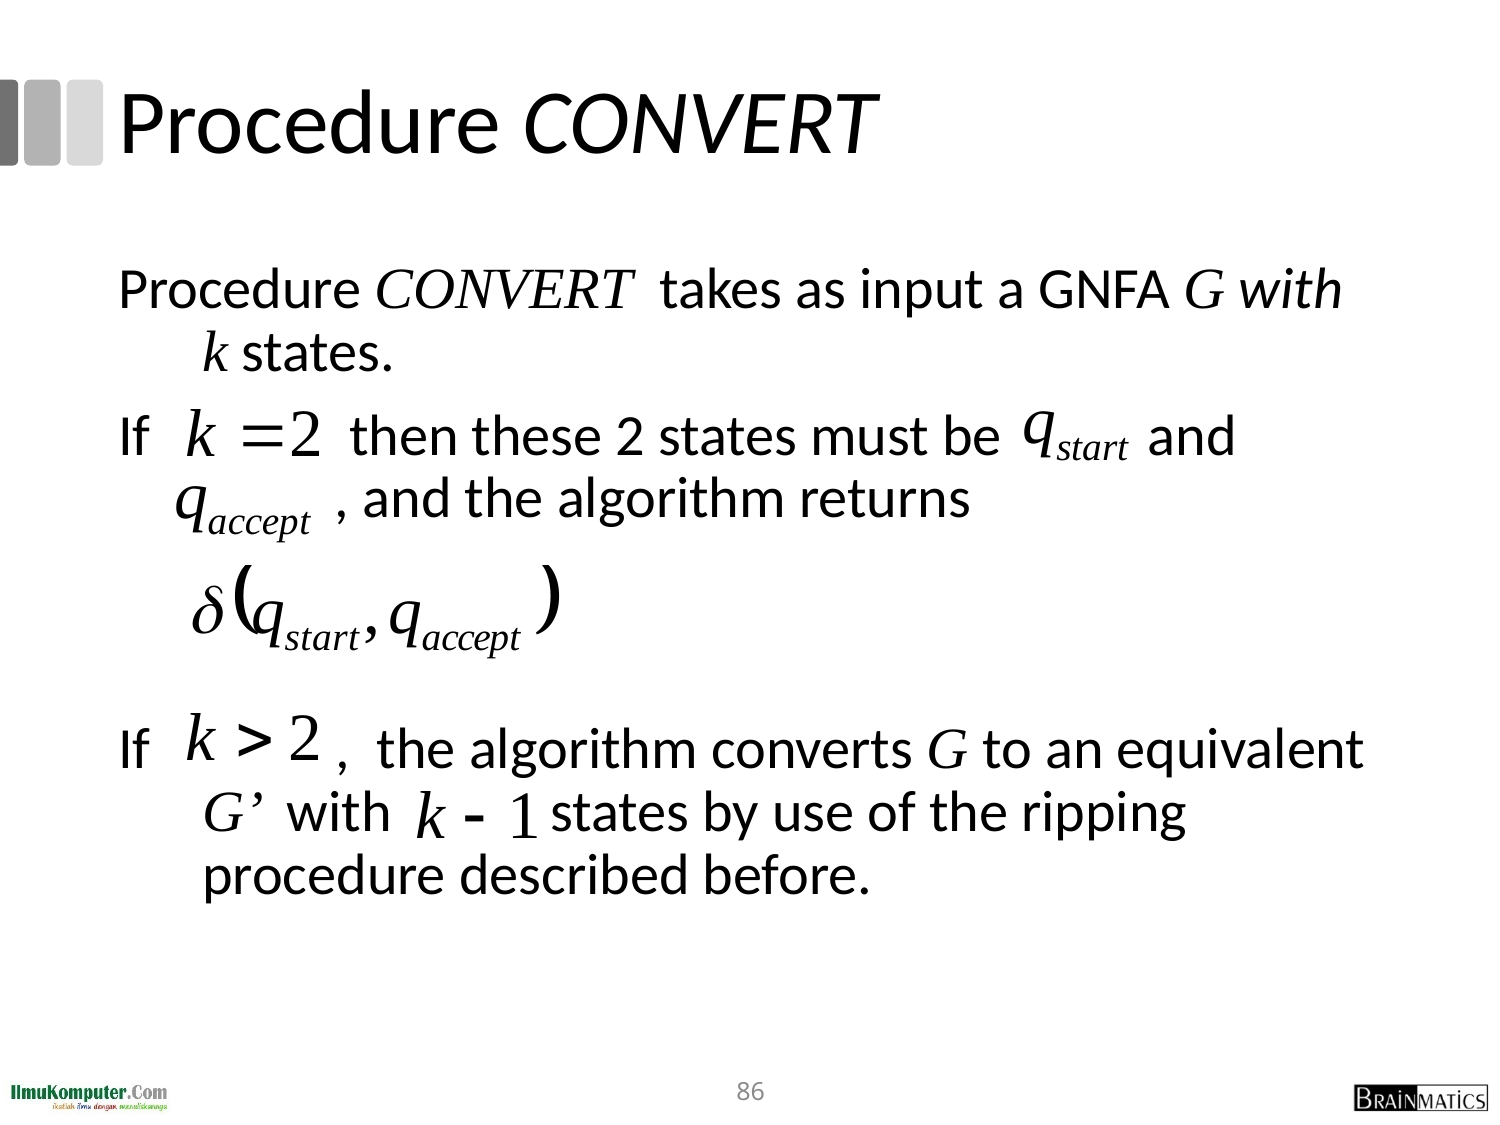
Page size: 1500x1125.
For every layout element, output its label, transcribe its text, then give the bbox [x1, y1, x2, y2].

picture [4, 1081, 173, 1115]
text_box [164, 450, 328, 558]
list Procedure CONVERT takes as input a GNFA G with k states. If then these 2 states must be and , and the algorithm returns If , the algorithm converts G to an equivalent G’ with states by use of the ripping procedure described before. [103, 250, 1397, 1013]
picture [1351, 1081, 1491, 1115]
slide_number 86 [582, 1062, 920, 1123]
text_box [176, 394, 334, 473]
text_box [1012, 376, 1142, 478]
title Procedure CONVERT [103, 24, 1397, 222]
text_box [406, 776, 547, 856]
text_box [176, 698, 334, 778]
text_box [181, 565, 564, 673]
